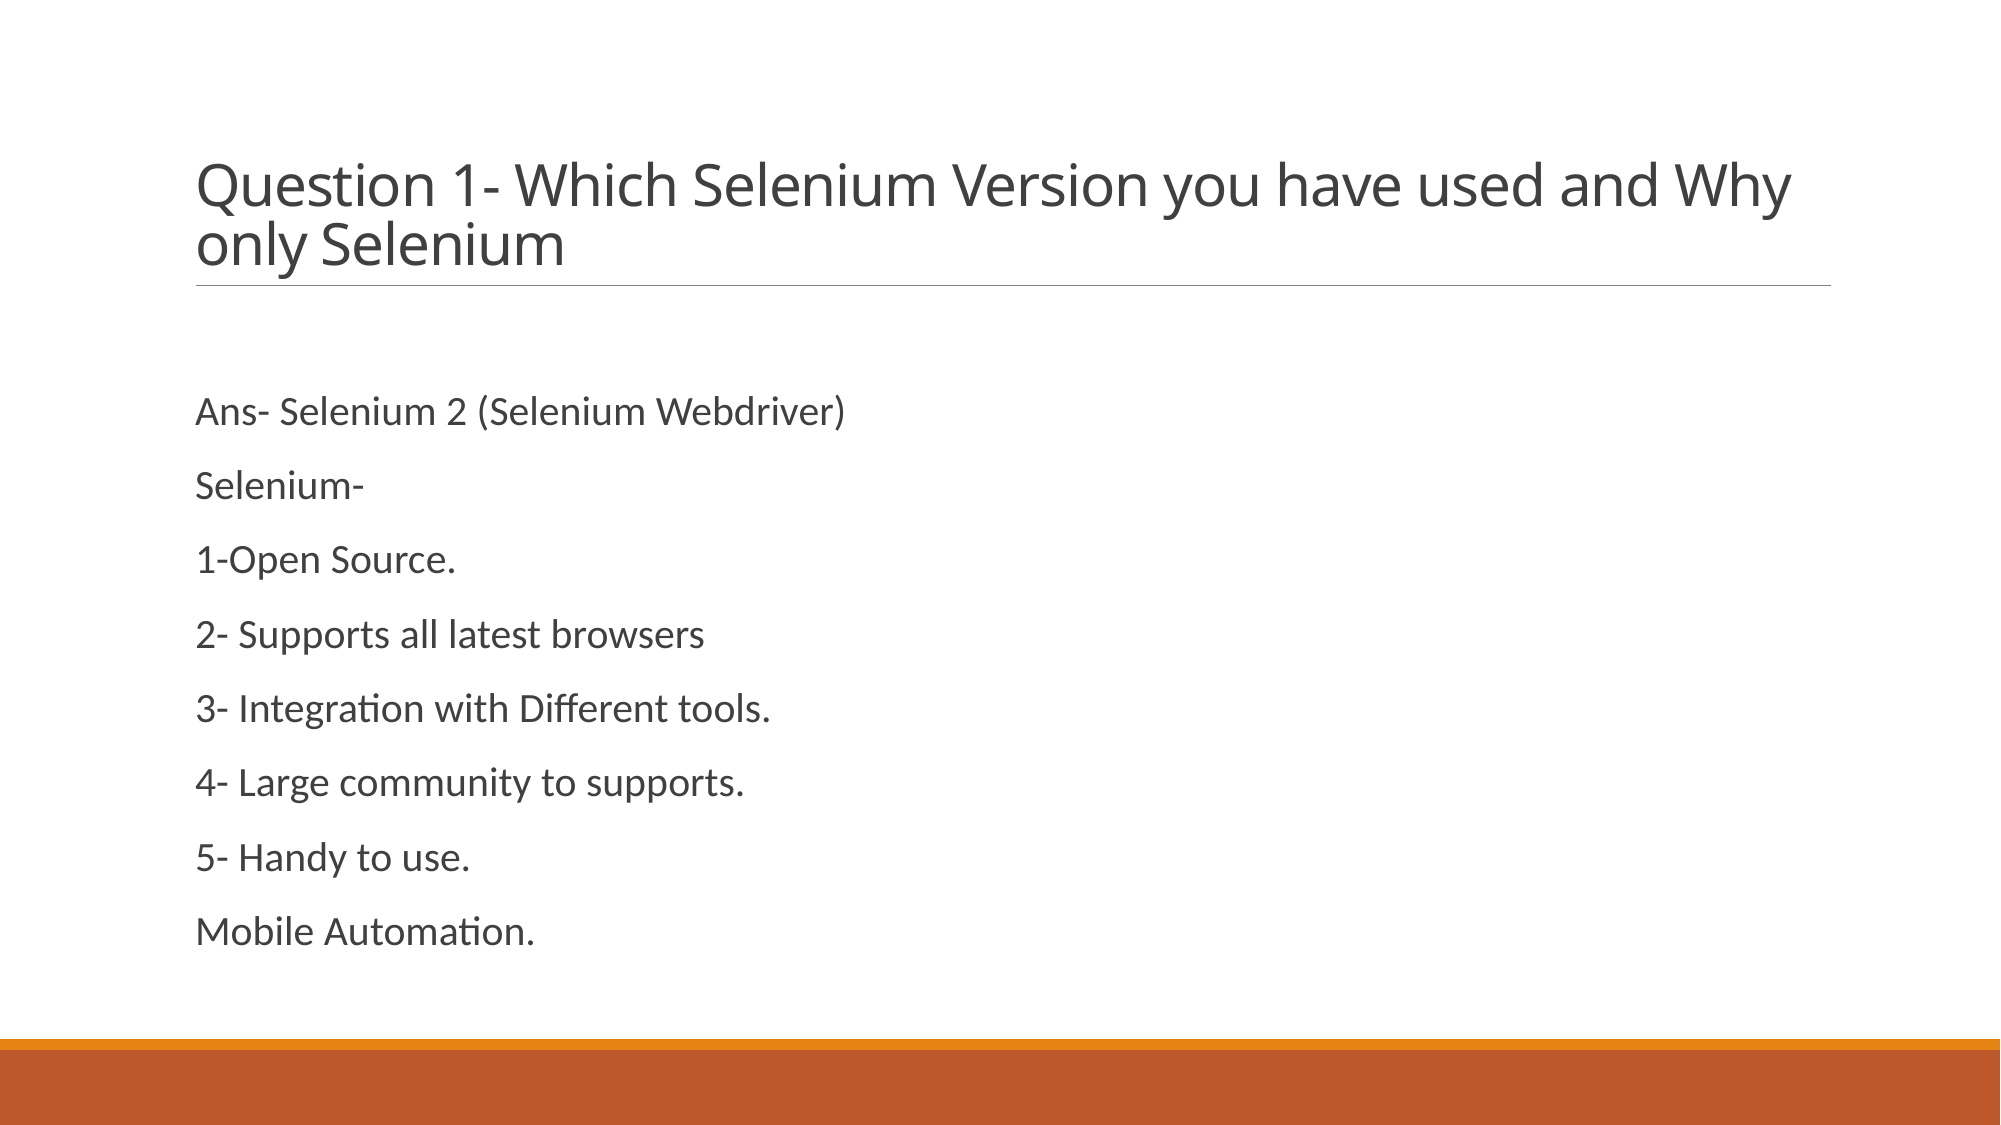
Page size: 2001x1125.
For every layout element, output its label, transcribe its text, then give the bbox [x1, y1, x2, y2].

list Ans- Selenium 2 (Selenium Webdriver) Selenium- 1-Open Source. 2- Supports all latest browsers 3- Integration with Different tools. 4- Large community to supports. 5- Handy to use. Mobile Automation. [180, 302, 1830, 963]
title Question 1- Which Selenium Version you have used and Why only Selenium [180, 47, 1830, 285]
